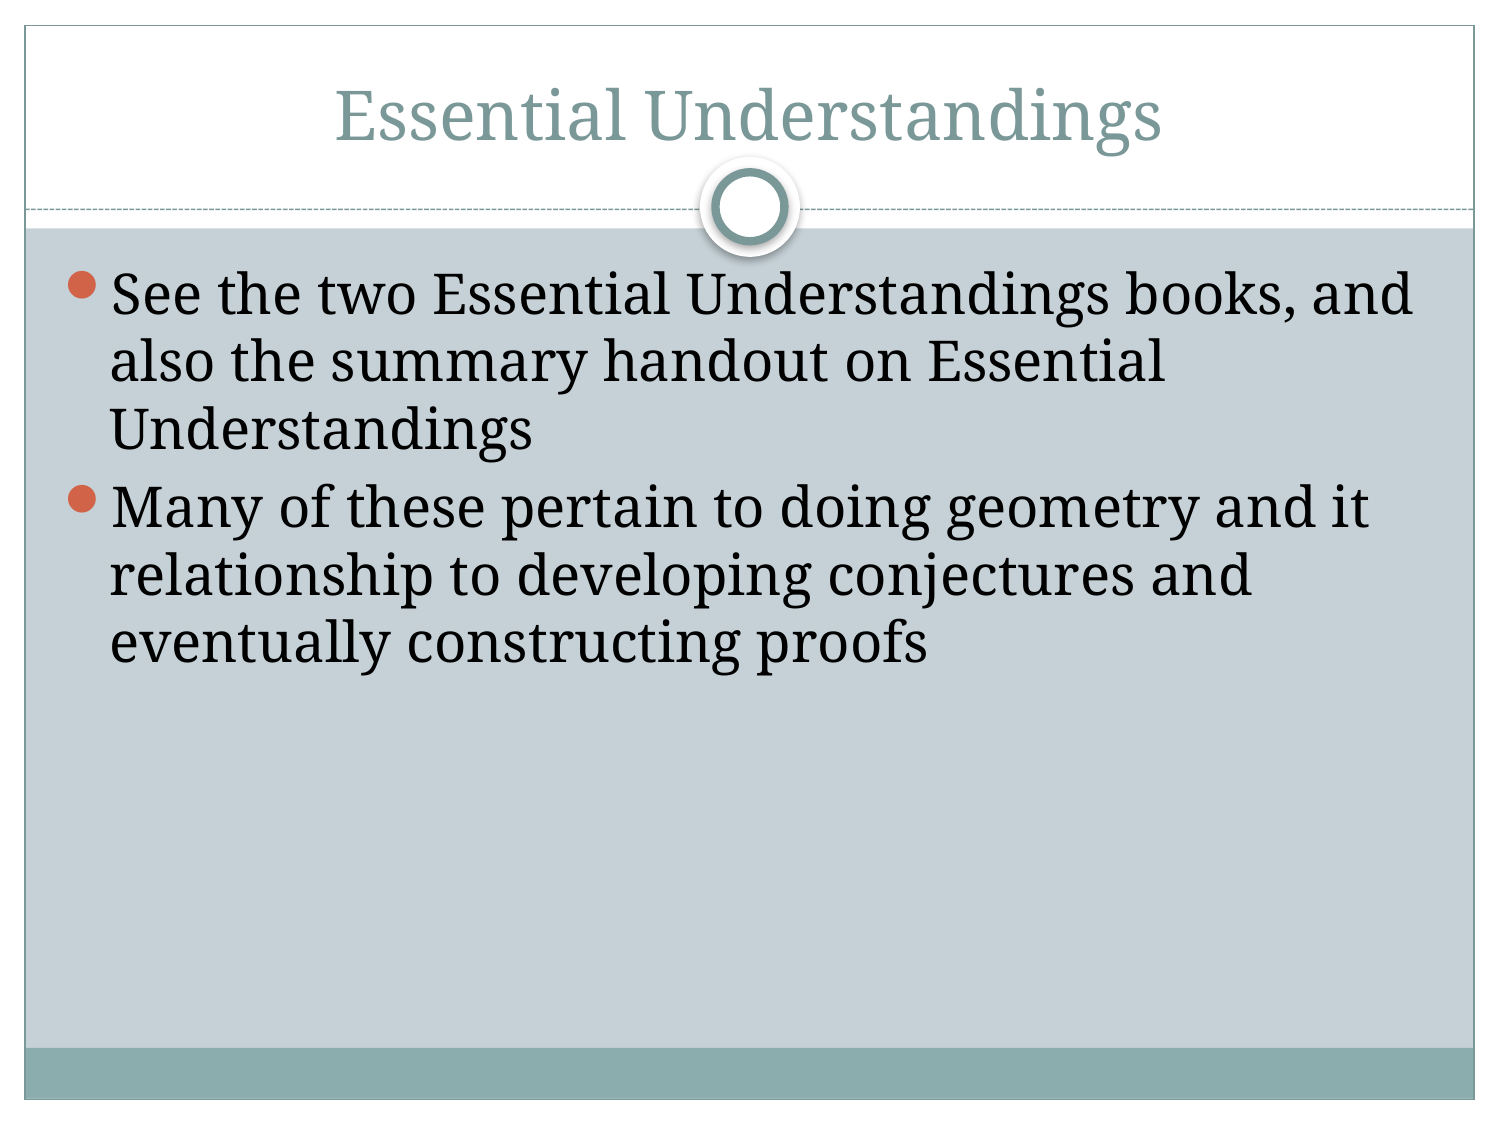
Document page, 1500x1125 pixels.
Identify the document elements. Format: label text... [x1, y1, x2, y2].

title Essential Understandings [49, 37, 1450, 162]
list See the two Essential Understandings books, and also the summary handout on Essential Understandings Many of these pertain to doing geometry and it relationship to developing conjectures and eventually constructing proofs [49, 250, 1445, 1001]
